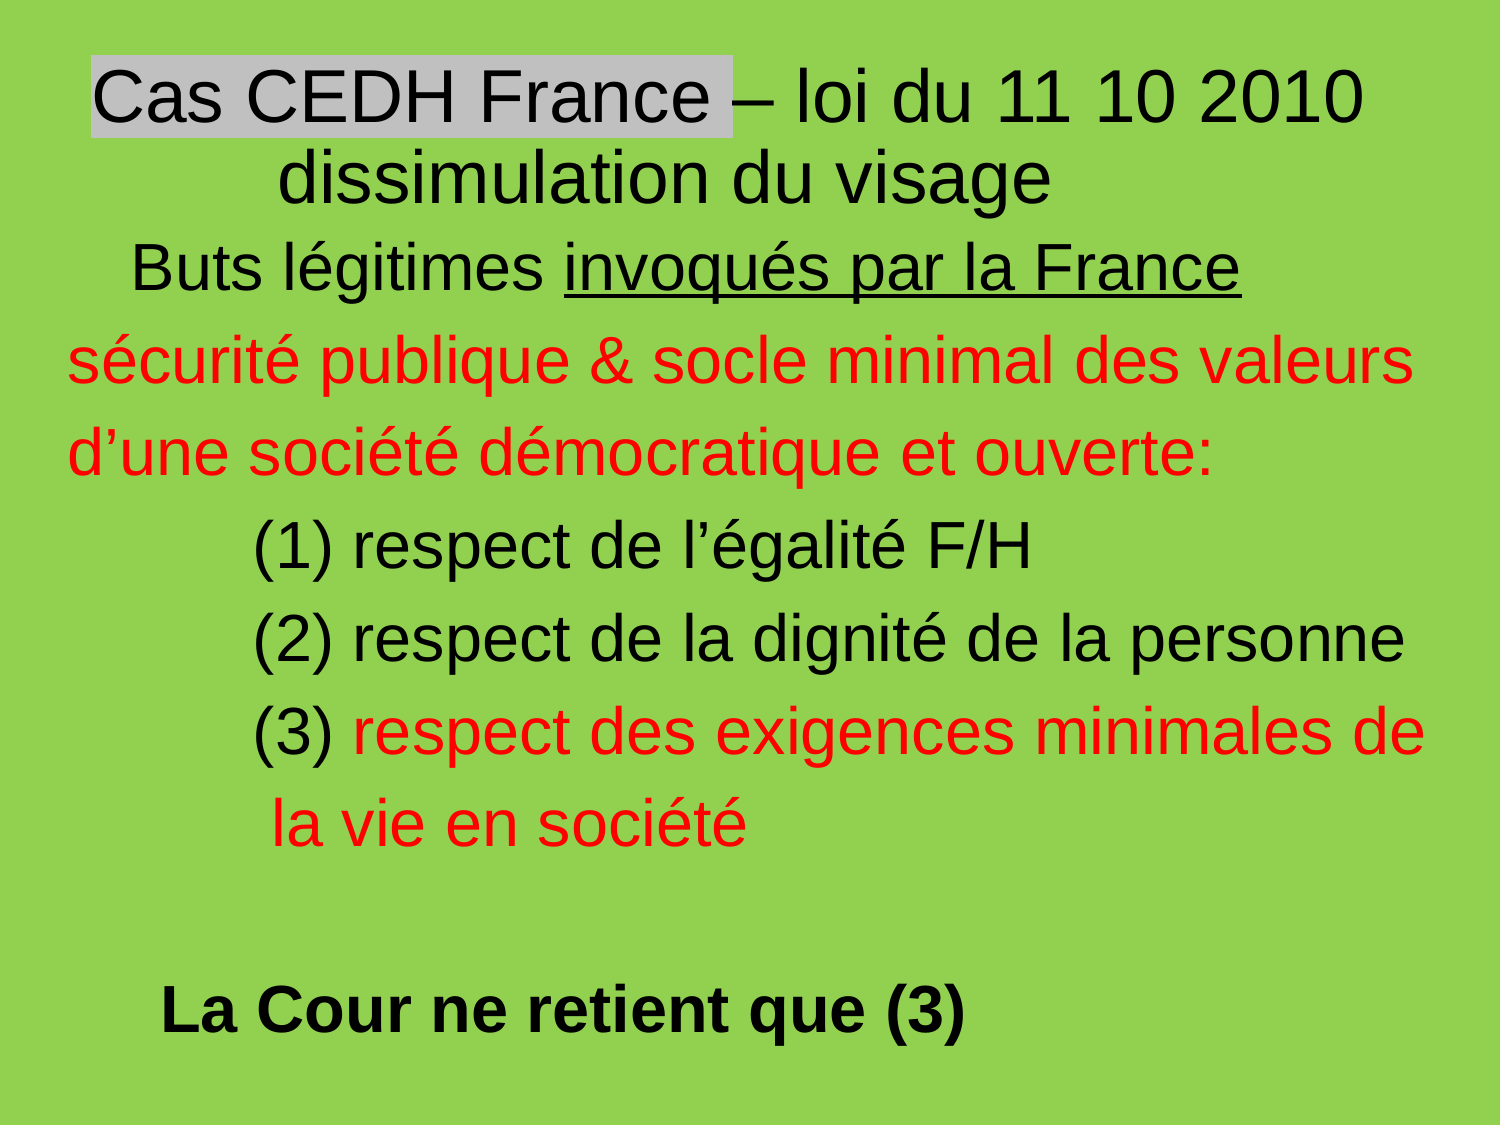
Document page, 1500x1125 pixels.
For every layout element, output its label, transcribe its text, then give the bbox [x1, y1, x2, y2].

subtitle Buts légitimes invoqués par la France sécurité publique & socle minimal des valeurs d’une société démocratique et ouverte: (1) respect de l’égalité F/H (2) respect de la dignité de la personne (3) respect des exigences minimales de la vie en société La Cour ne retient que (3) [49, 232, 1500, 1081]
title Cas CEDH France – loi du 11 10 2010 dissimulation du visage [49, 44, 1500, 232]
